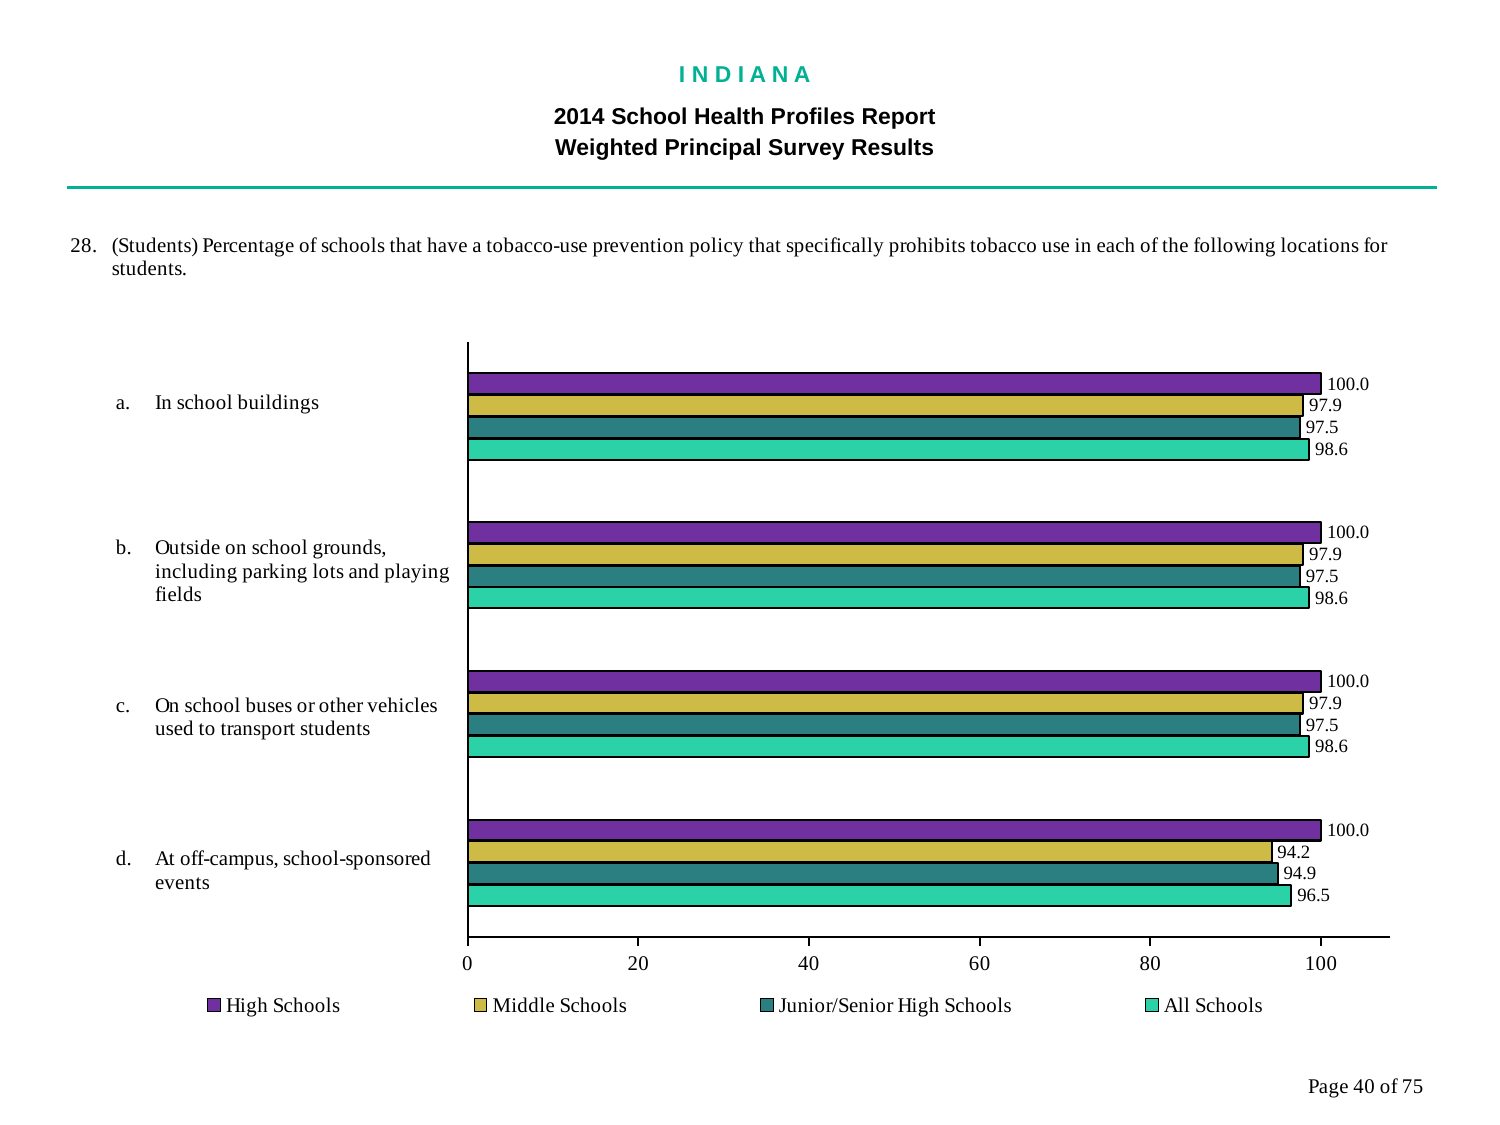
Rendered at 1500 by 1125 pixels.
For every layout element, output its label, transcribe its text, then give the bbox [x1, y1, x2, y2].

text_box Weighted Principal Survey Results [41, 125, 1448, 168]
text_box 2014 School Health Profiles Report [41, 93, 1448, 125]
chart [41, 208, 1449, 1105]
text_box I N D I A N A [41, 52, 1448, 93]
